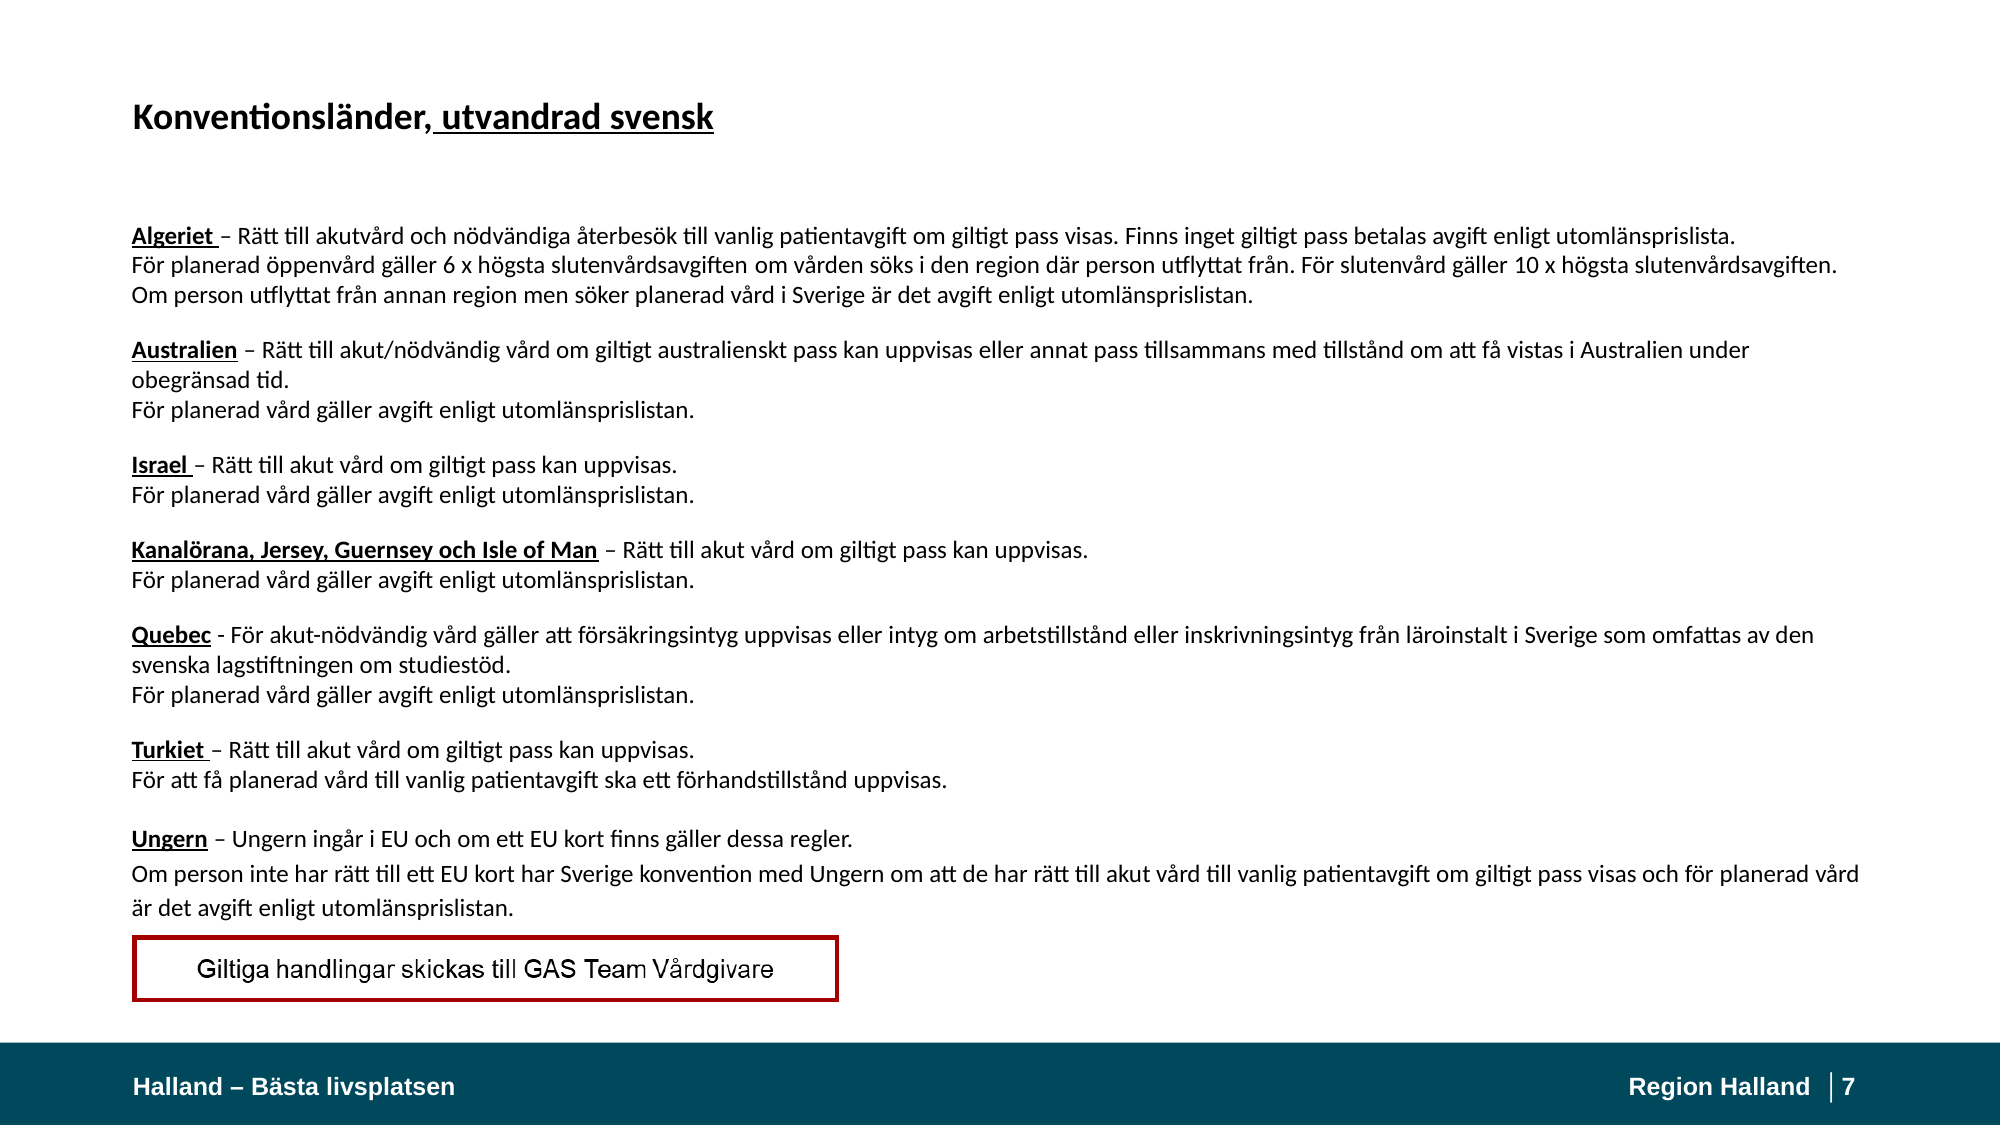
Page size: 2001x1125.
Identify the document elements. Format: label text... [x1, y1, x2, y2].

list Algeriet – Rätt till akutvård och nödvändiga återbesök till vanlig patientavgift om giltigt pass visas. Finns inget giltigt pass betalas avgift enligt utomlänsprislista. För planerad öppenvård gäller 6 x högsta slutenvårdsavgiften om vården söks i den region där person utflyttat från. För slutenvård gäller 10 x högsta slutenvårdsavgiften. Om person utflyttat från annan region men söker planerad vård i Sverige är det avgift enligt utomlänsprislistan. Australien – Rätt till akut/nödvändig vård om giltigt australienskt pass kan uppvisas eller annat pass tillsammans med tillstånd om att få vistas i Australien under obegränsad tid. För planerad vård gäller avgift enligt utomlänsprislistan. Israel – Rätt till akut vård om giltigt pass kan uppvisas. För planerad vård gäller avgift enligt utomlänsprislistan. Kanalörana, Jersey, Guernsey och Isle of Man – Rätt till akut vård om giltigt pass kan uppvisas. För planerad vård gäller avgift enligt utomlänsprislistan. Quebec - För akut-nödvändig vård gäller att försäkringsintyg uppvisas eller intyg om arbetstillstånd eller inskrivningsintyg från läroinstalt i Sverige som omfattas av den svenska lagstiftningen om studiestöd. För planerad vård gäller avgift enligt utomlänsprislistan. Turkiet – Rätt till akut vård om giltigt pass kan uppvisas. För att få planerad vård till vanlig patientavgift ska ett förhandstillstånd uppvisas. Ungern – Ungern ingår i EU och om ett EU kort finns gäller dessa regler. Om person inte har rätt till ett EU kort har Sverige konvention med Ungern om att de har rätt till akut vård till vanlig patientavgift om giltigt pass visas och för planerad vård är det avgift enligt utomlänsprislistan. [131, 219, 1869, 1018]
title Konventionsländer, utvandrad svensk [133, 54, 1869, 181]
picture [132, 935, 839, 1002]
slide_number 7 [1841, 1058, 1878, 1112]
footer Halland – Bästa livsplatsen [132, 1058, 808, 1112]
slide_number Region Halland │ [1604, 1058, 1841, 1112]
